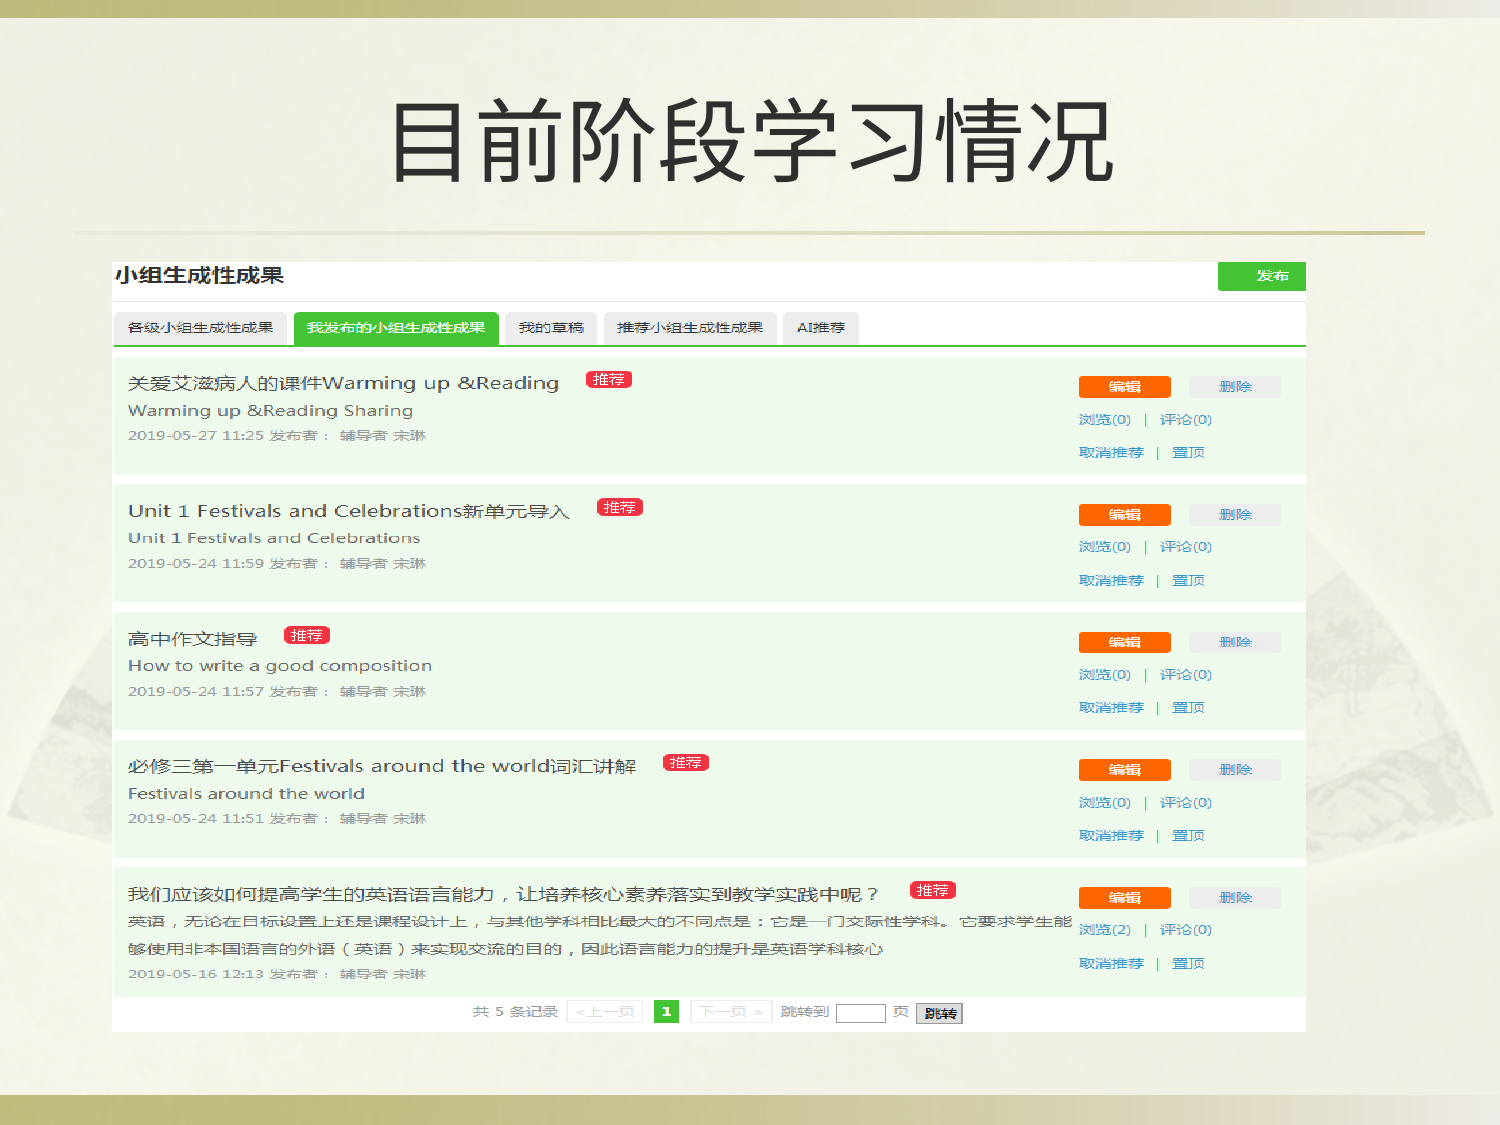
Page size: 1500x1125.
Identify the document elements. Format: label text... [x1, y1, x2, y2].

title 目前阶段学习情况 [75, 45, 1425, 233]
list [111, 261, 1306, 1032]
